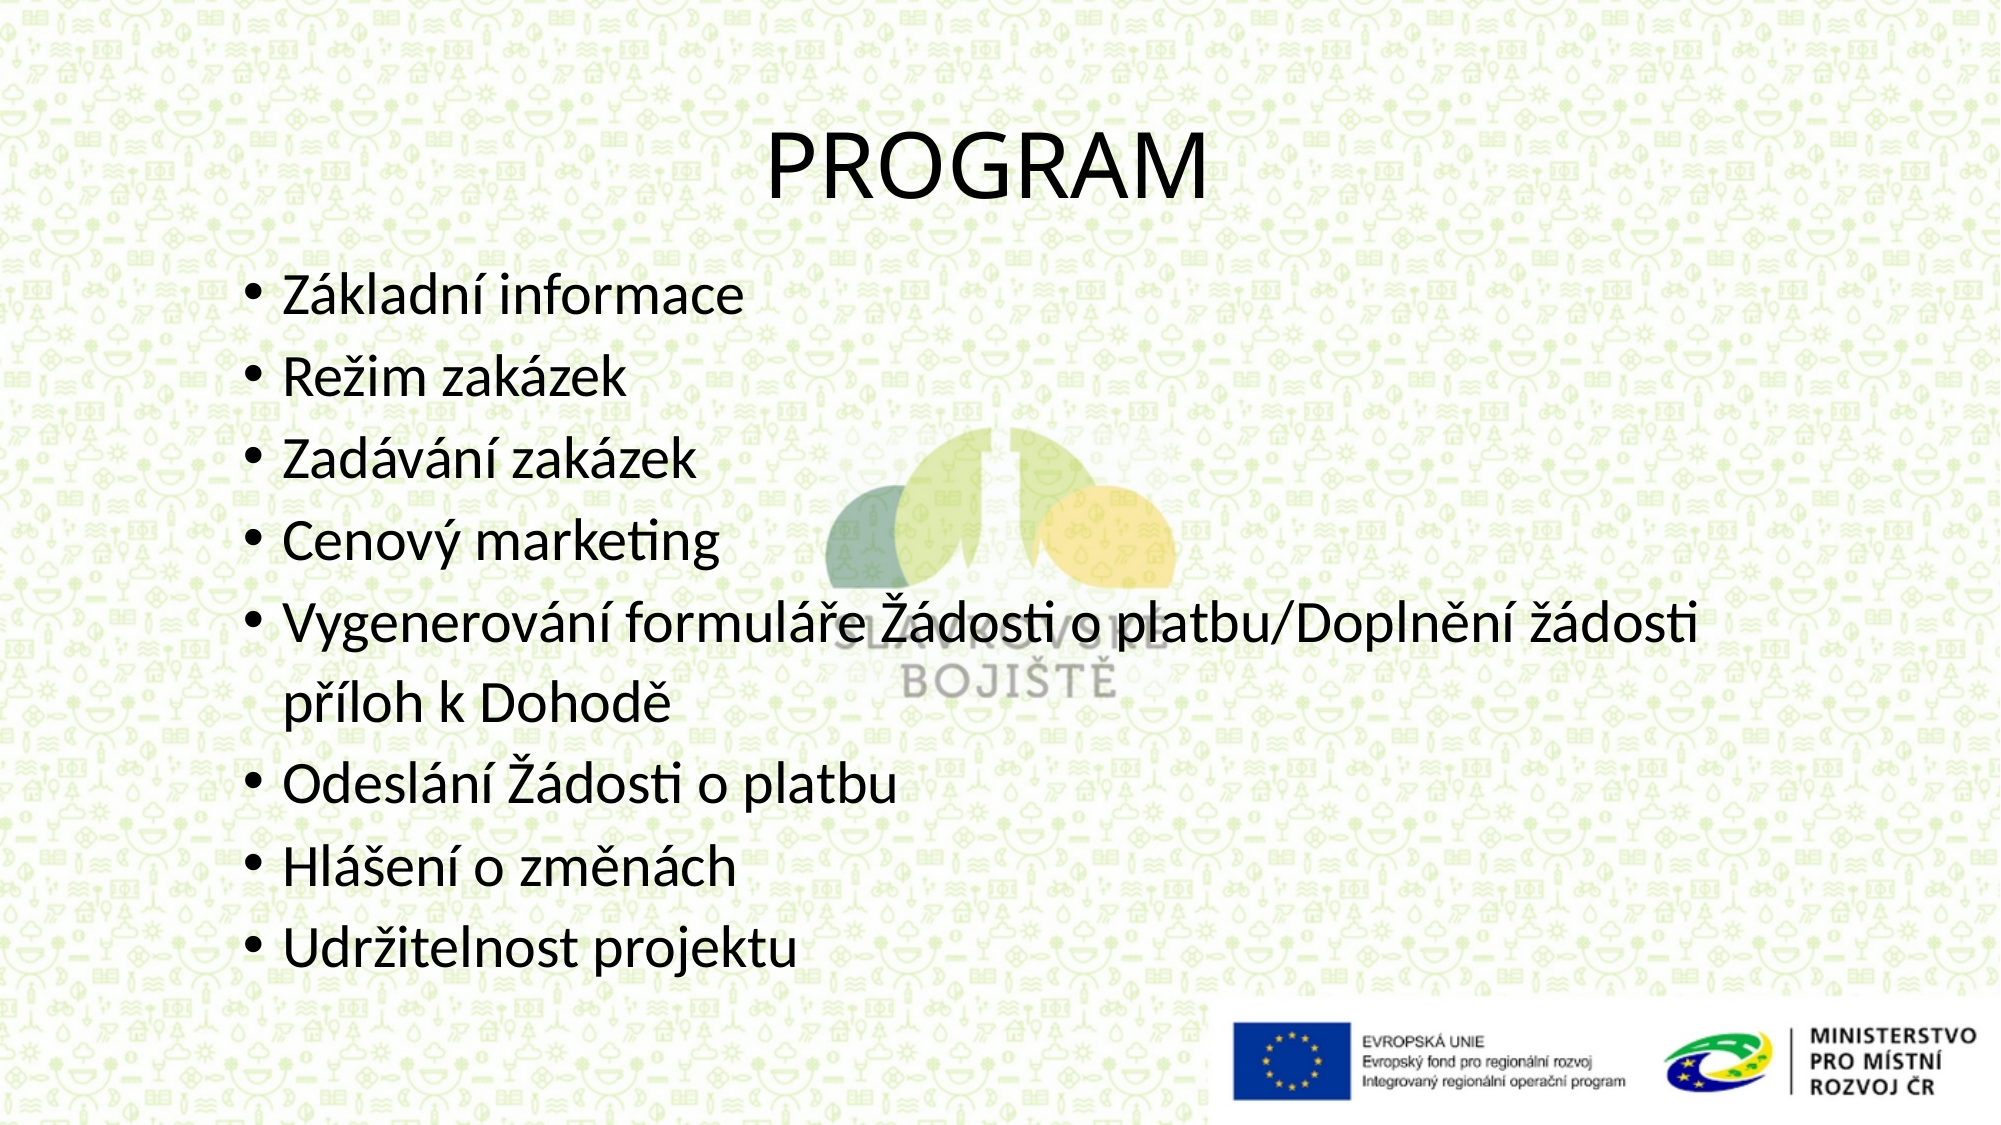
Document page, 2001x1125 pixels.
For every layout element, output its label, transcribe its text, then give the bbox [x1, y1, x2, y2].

list Základní informace Režim zakázek Zadávání zakázek Cenový marketing Vygenerování formuláře Žádosti o platbu/Doplnění žádosti příloh k Dohodě Odeslání Žádosti o platbu Hlášení o změnách Udržitelnost projektu [150, 239, 1787, 992]
title PROGRAM [137, 59, 1863, 278]
picture [0, 0, 2001, 1125]
